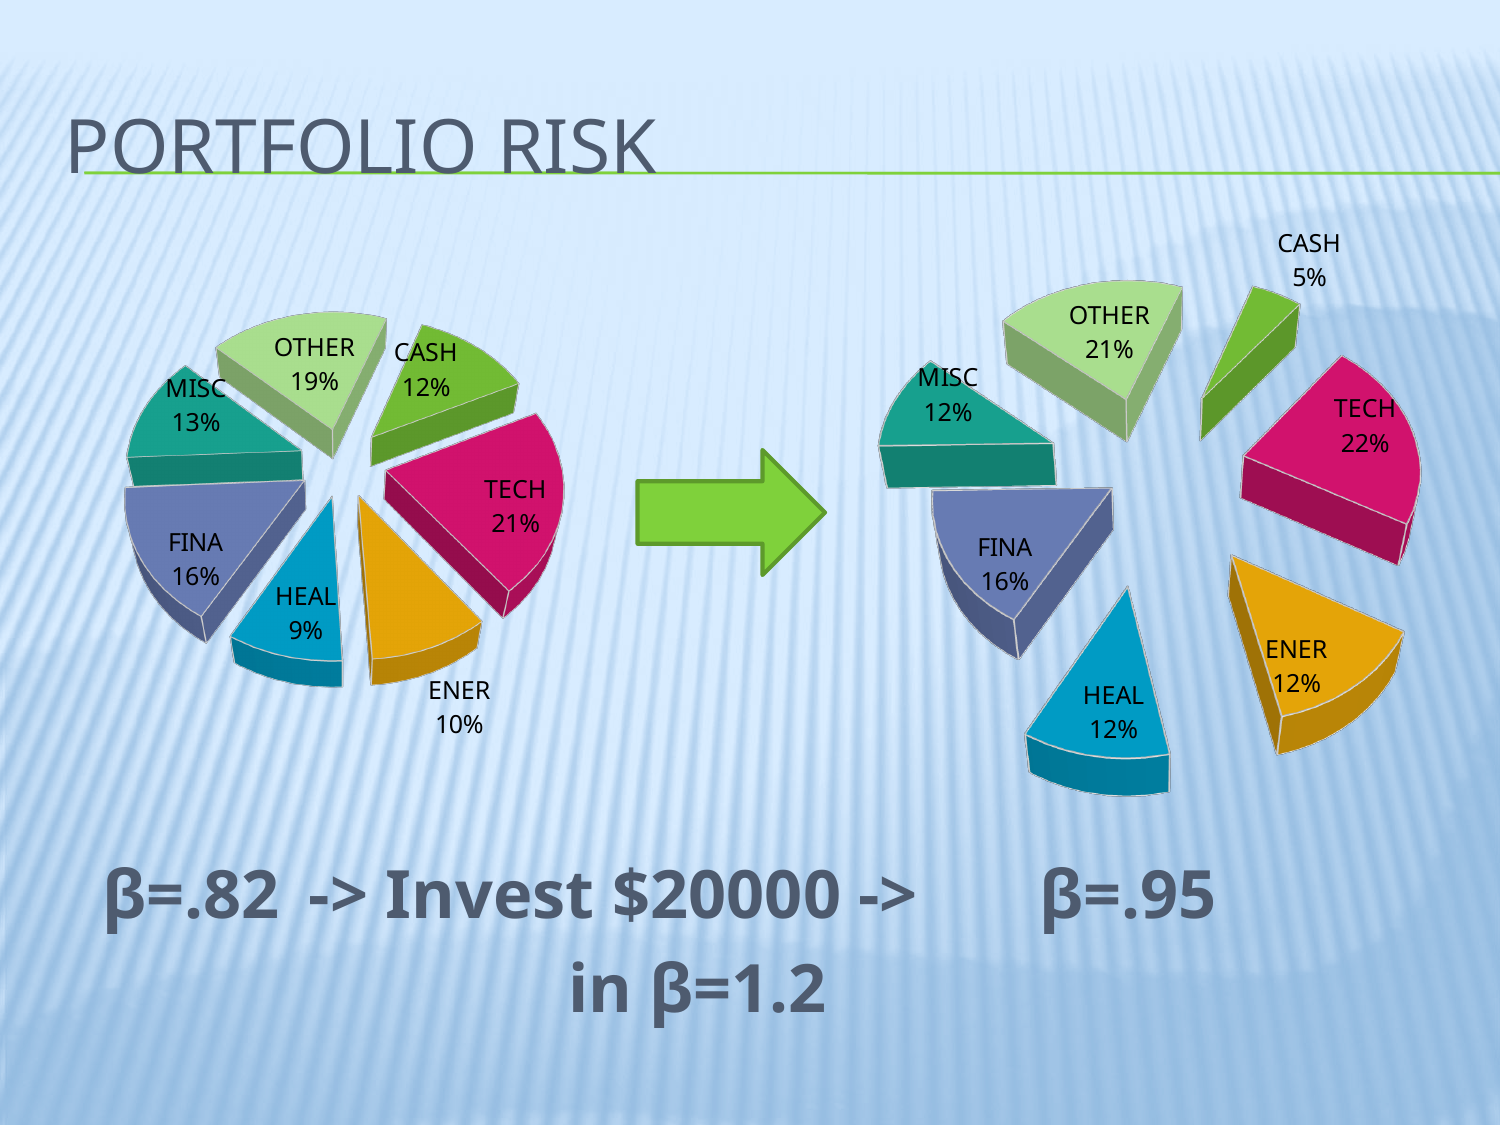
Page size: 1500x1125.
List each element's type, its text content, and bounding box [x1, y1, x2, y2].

title Portfolio RISK [50, 75, 1475, 185]
chart [37, 187, 1500, 879]
list β=.82 -> Invest $20000 -> β=.95 in β=1.2 [87, 818, 1500, 1125]
